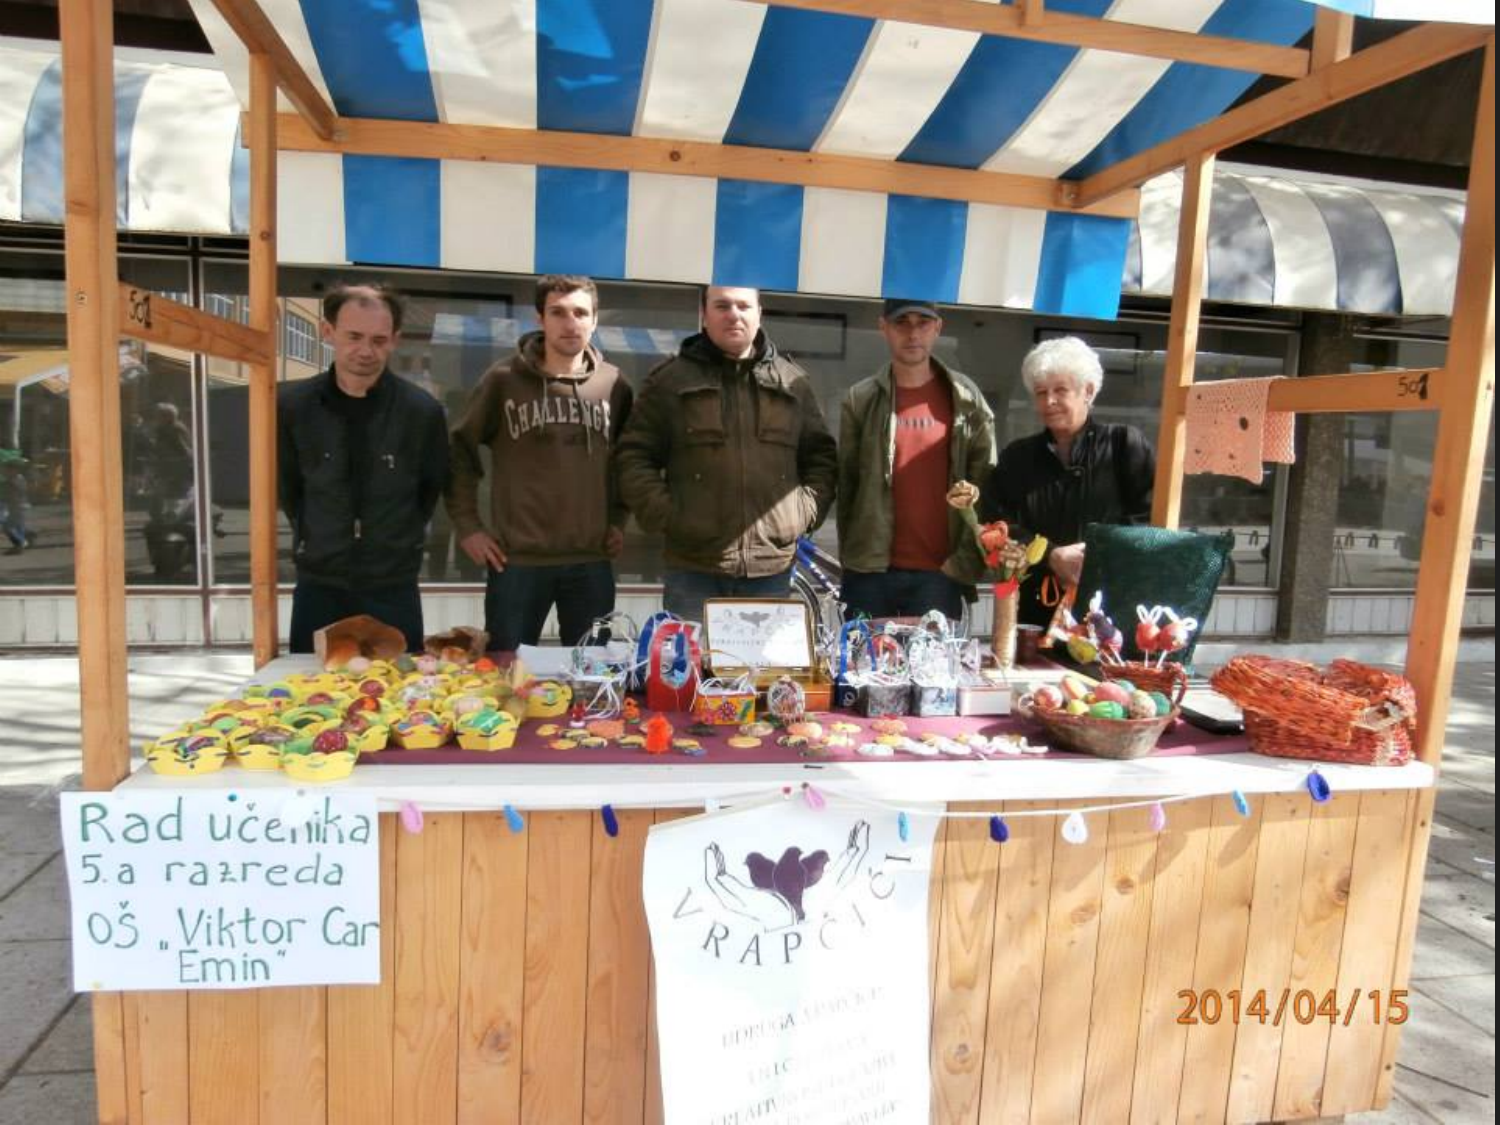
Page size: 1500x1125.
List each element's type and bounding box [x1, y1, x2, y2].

list [0, 0, 1495, 1125]
